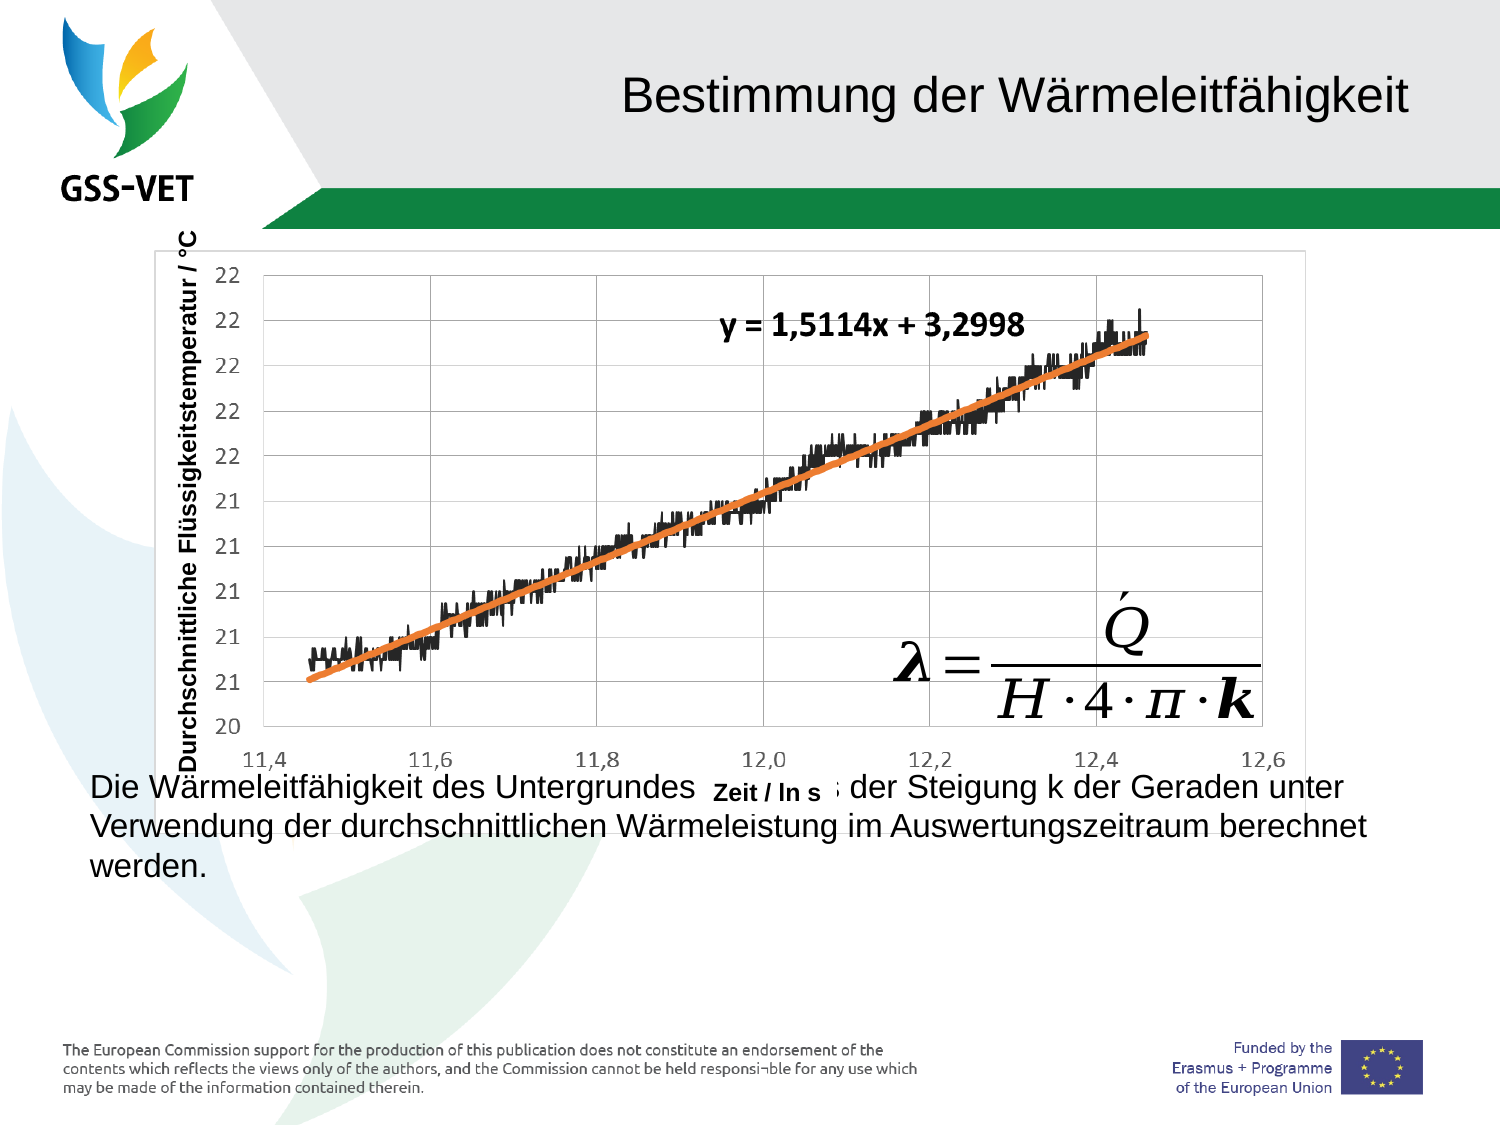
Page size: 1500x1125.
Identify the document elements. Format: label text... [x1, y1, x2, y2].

picture [0, 0, 1500, 1125]
text_box Durchschnittliche Flüssigkeitstemperatur / °C [163, 215, 209, 248]
text_box [64, 792, 1500, 1123]
text_box Die Wärmeleitfähigkeit des Untergrundes kann aus der Steigung k der Geraden unter Verwendung der durchschnittlichen Wärmeleistung im Auswertungszeitraum berechnet werden. [74, 262, 1425, 1005]
text_box Bestimmung der Wärmeleitfähigkeit [324, 0, 1425, 185]
